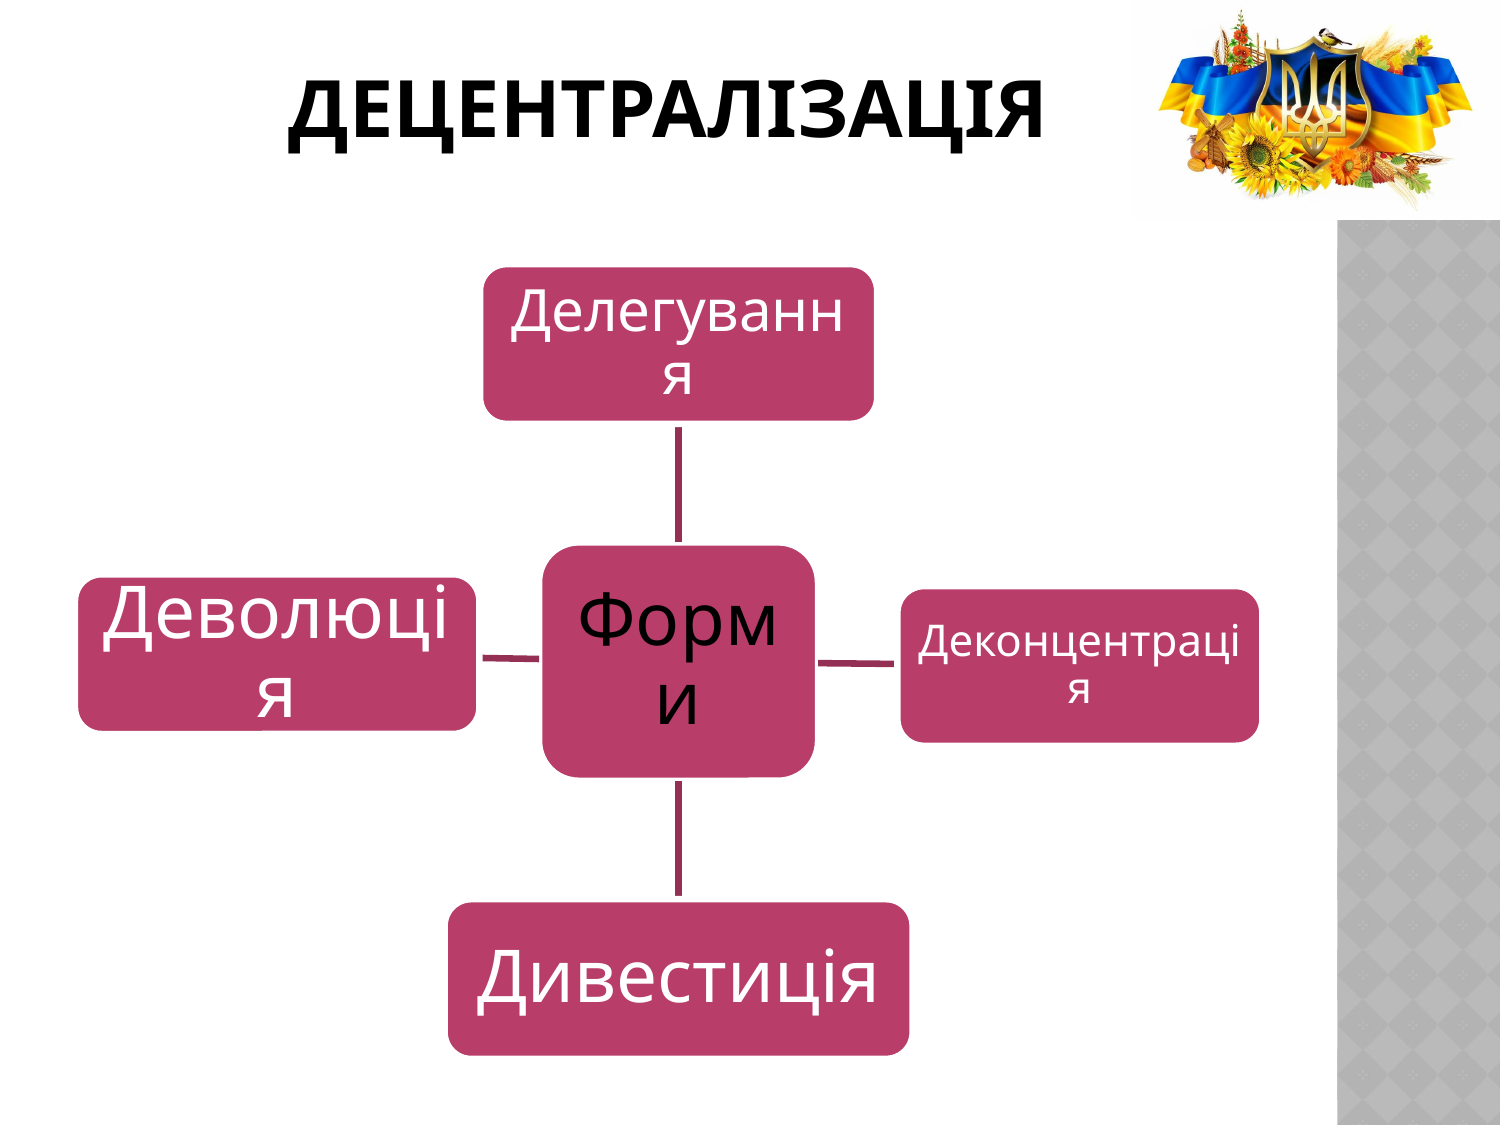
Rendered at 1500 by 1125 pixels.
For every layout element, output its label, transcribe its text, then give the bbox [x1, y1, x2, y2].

title ДЕЦЕНТРАЛІЗАЦІЯ [75, 52, 1125, 153]
picture [1131, 0, 1500, 221]
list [74, 263, 1263, 1060]
